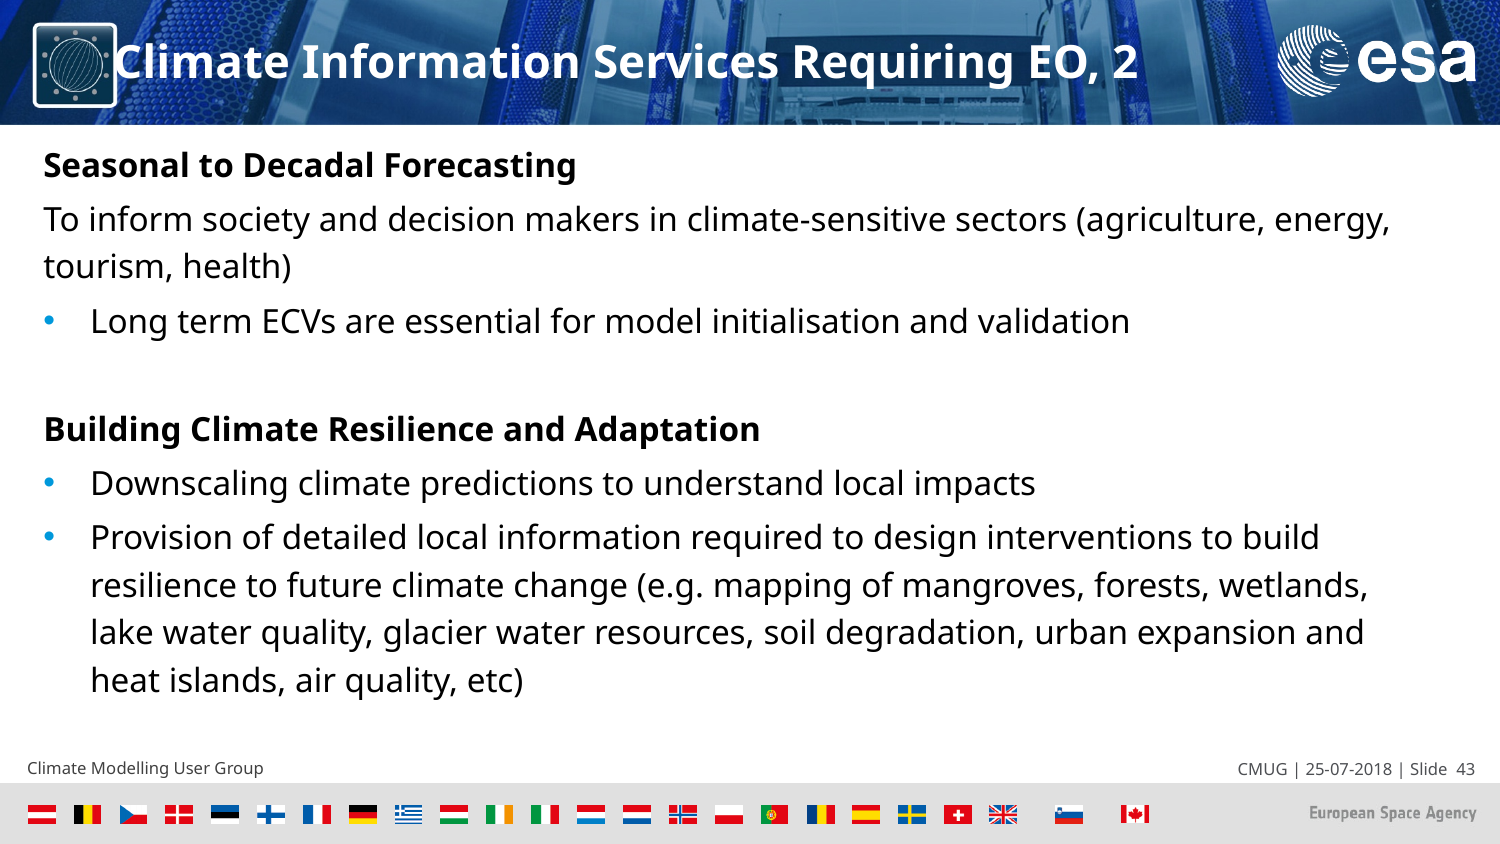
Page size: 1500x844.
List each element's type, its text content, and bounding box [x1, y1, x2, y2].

picture [0, 783, 1500, 844]
title Climate Information Services Requiring EO, 2 [98, 0, 1314, 123]
picture [0, 0, 1500, 127]
list Seasonal to Decadal Forecasting To inform society and decision makers in climate-sensitive sectors (agriculture, energy, tourism, health) Long term ECVs are essential for model initialisation and validation Building Climate Resilience and Adaptation Downscaling climate predictions to understand local impacts Provision of detailed local information required to design interventions to build resilience to future climate change (e.g. mapping of mangroves, forests, wetlands, lake water quality, glacier water resources, soil degradation, urban expansion and heat islands, air quality, etc) [28, 128, 1419, 781]
